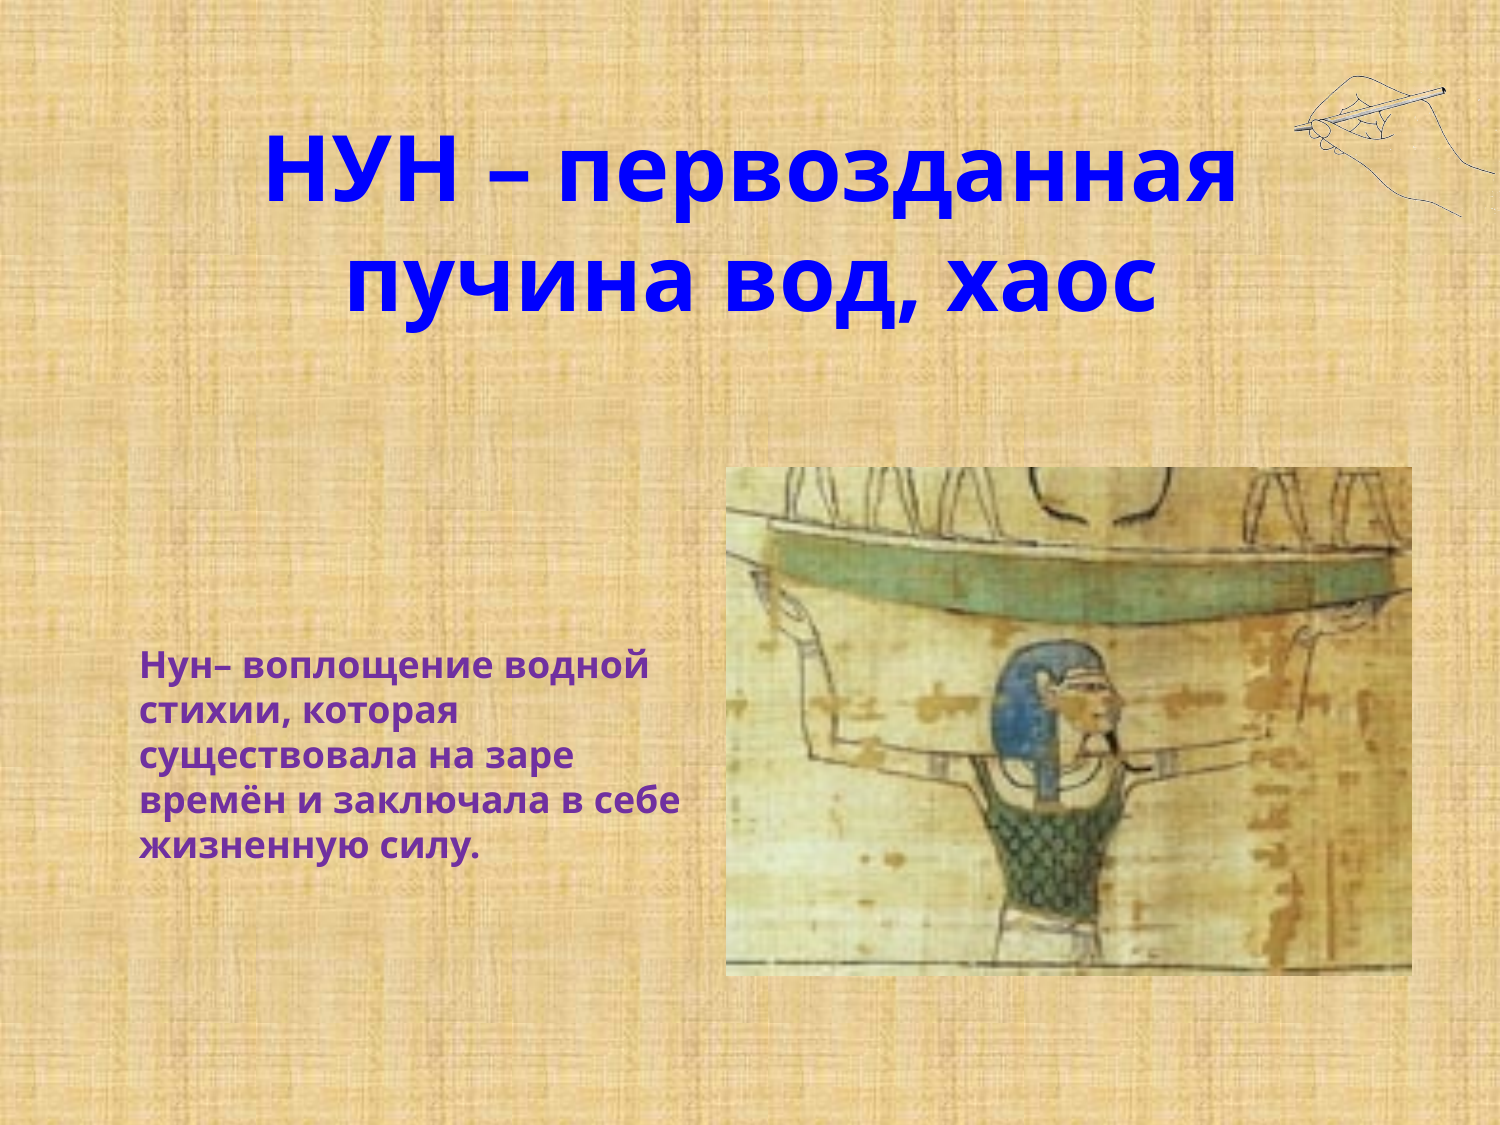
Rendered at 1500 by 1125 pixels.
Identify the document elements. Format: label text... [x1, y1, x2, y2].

text_box Нун– воплощение водной стихии, которая существовала на заре времён и заключала в себе жизненную силу. [123, 633, 703, 874]
picture [0, 0, 1500, 1125]
title НУН – первозданная пучина вод, хаос [76, 66, 1427, 374]
